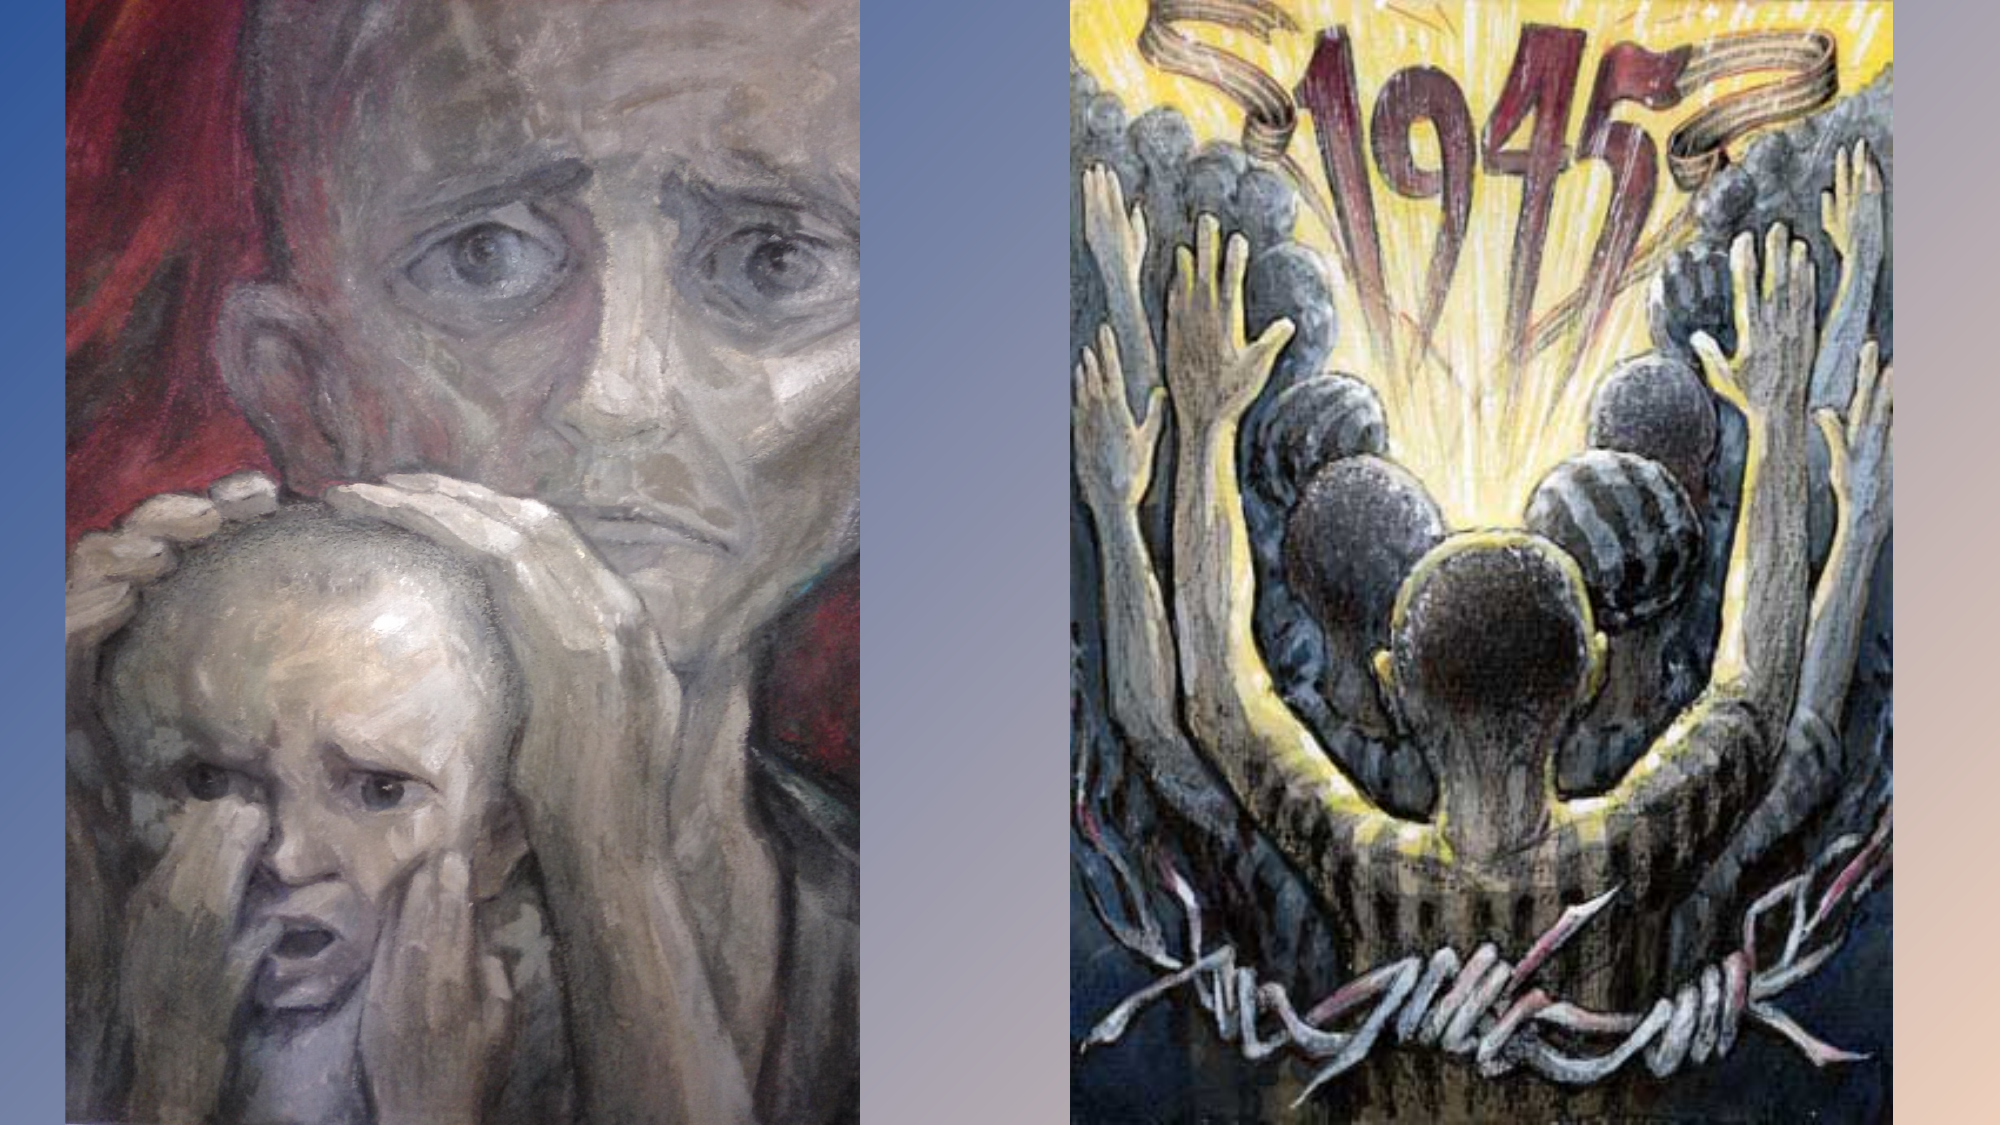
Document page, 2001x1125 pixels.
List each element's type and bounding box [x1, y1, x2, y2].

picture [1070, 0, 1893, 1125]
picture [65, 0, 860, 1125]
